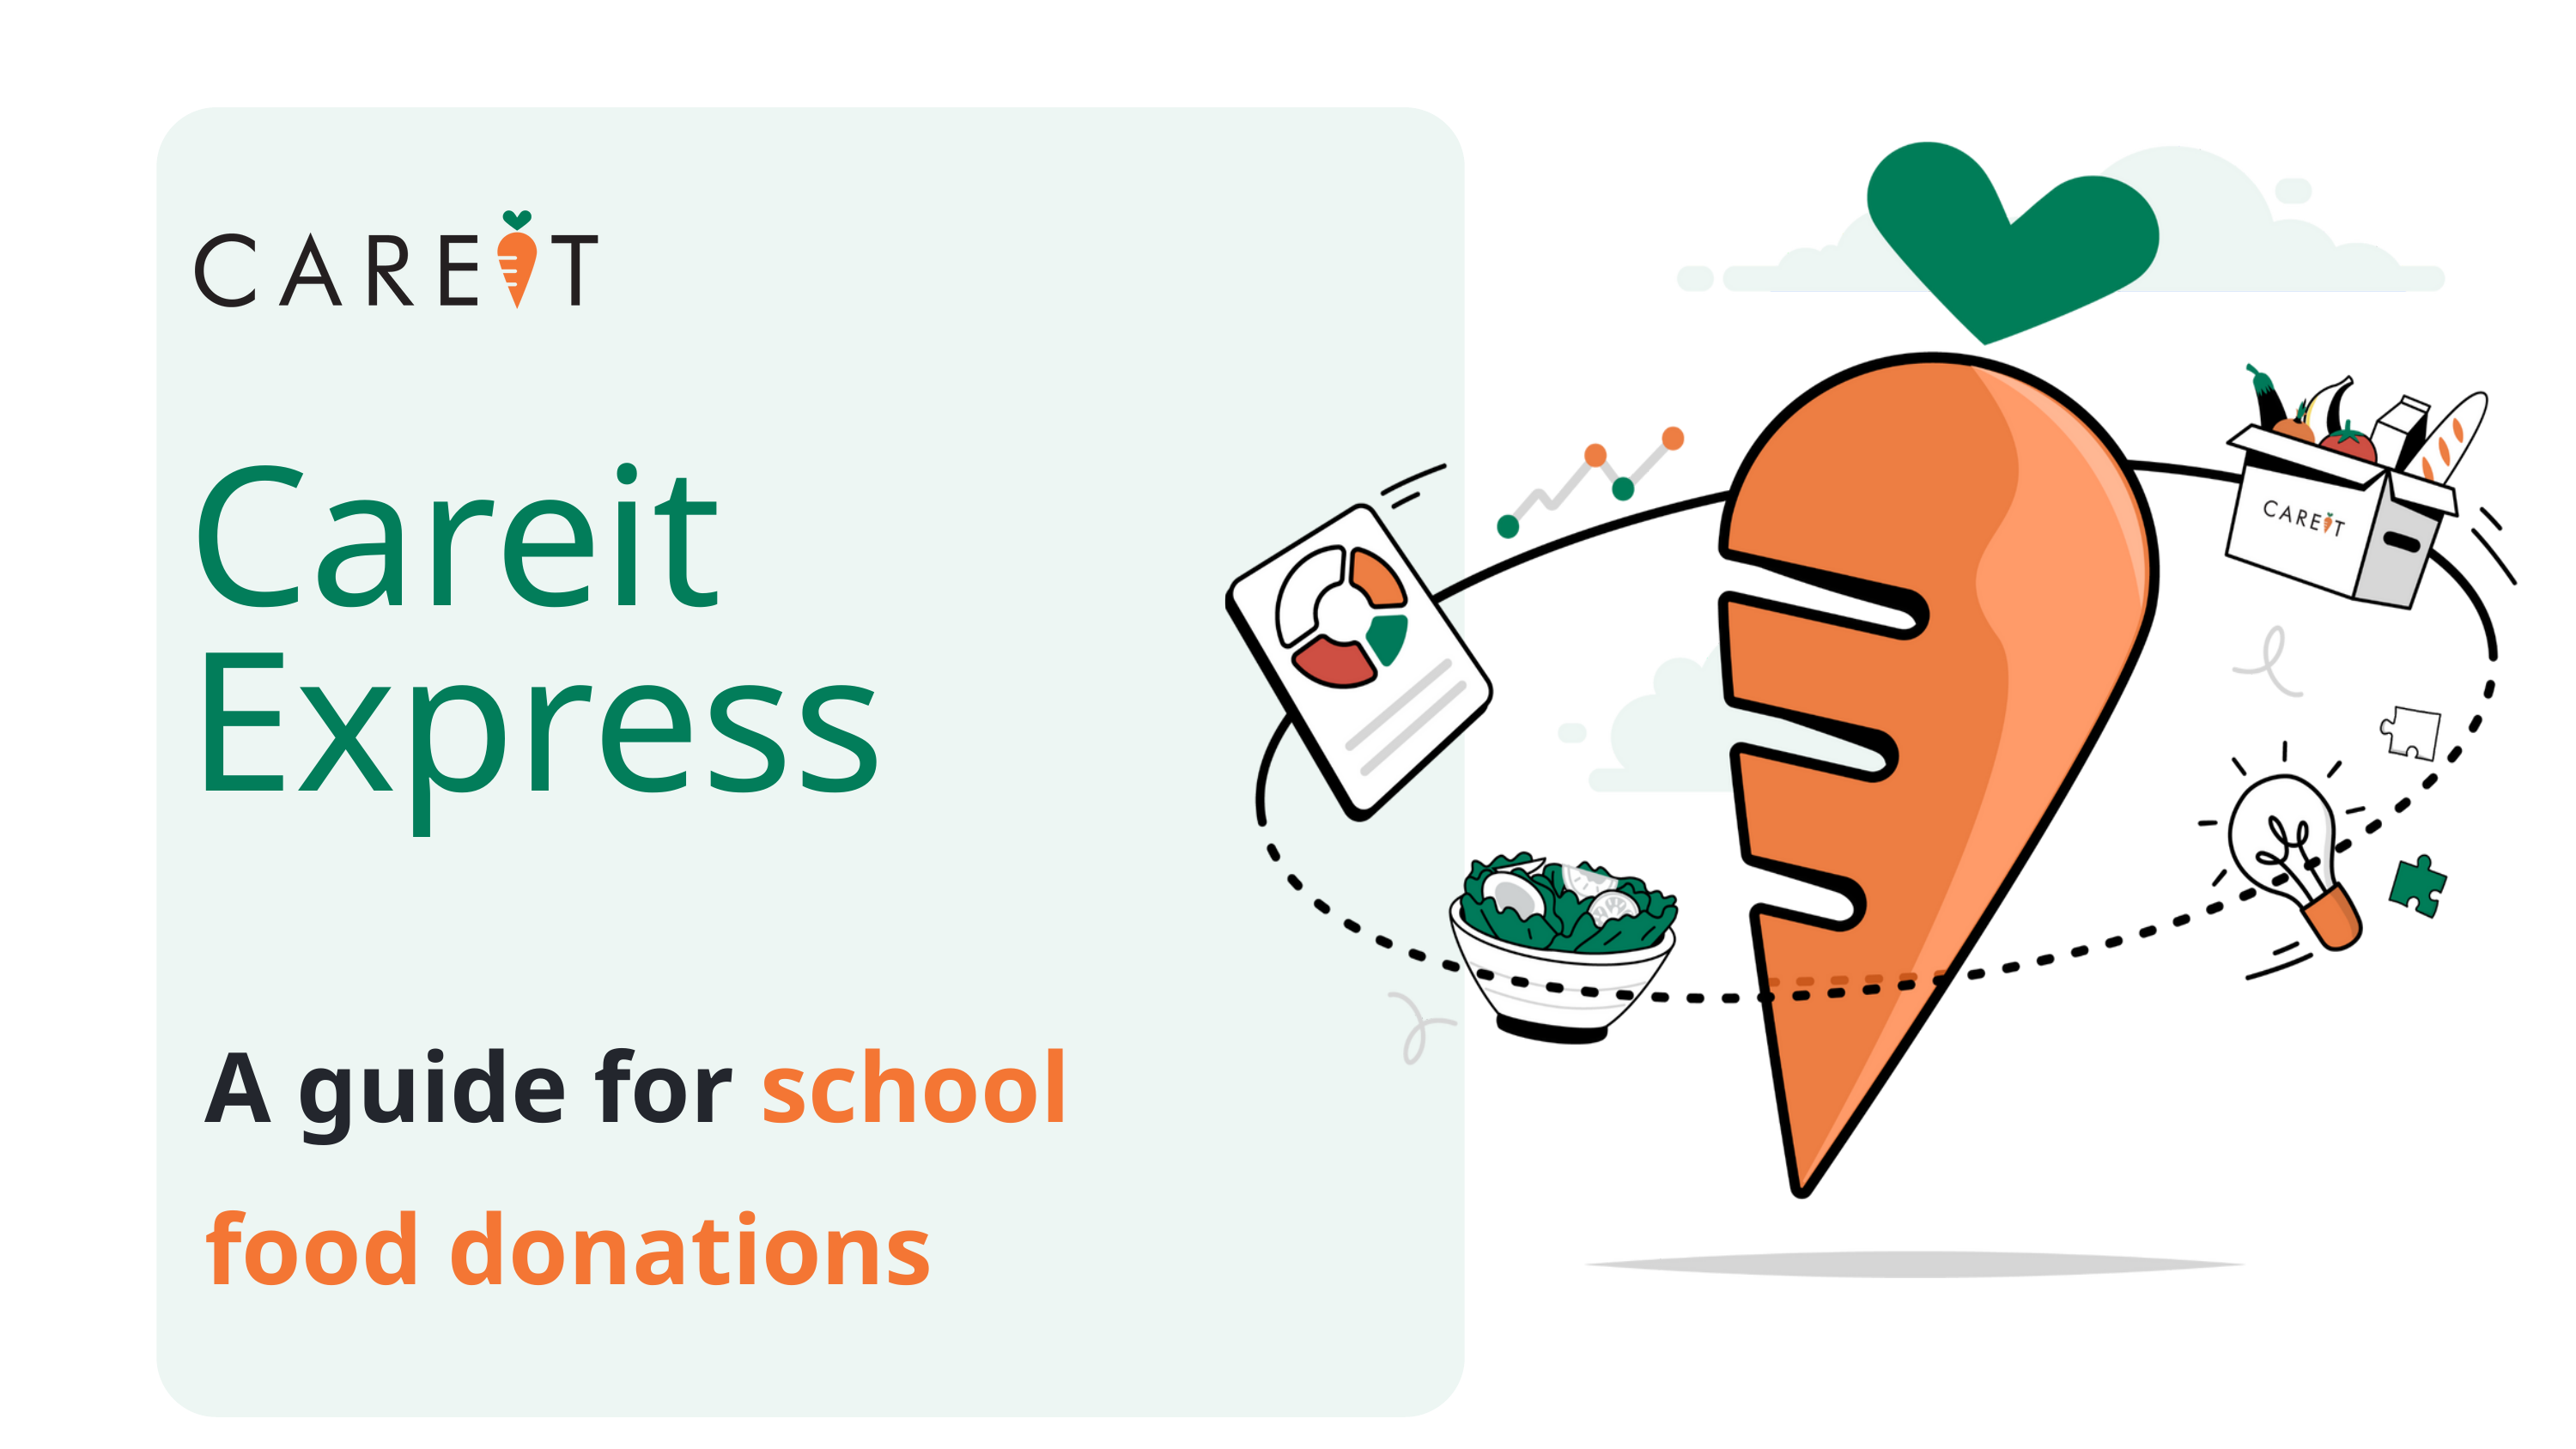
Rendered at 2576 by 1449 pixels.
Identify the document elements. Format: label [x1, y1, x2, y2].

text_box [1472, 142, 2518, 1278]
text_box [155, 106, 1465, 1417]
text_box [186, 443, 1381, 1008]
text_box [204, 1011, 1165, 1361]
